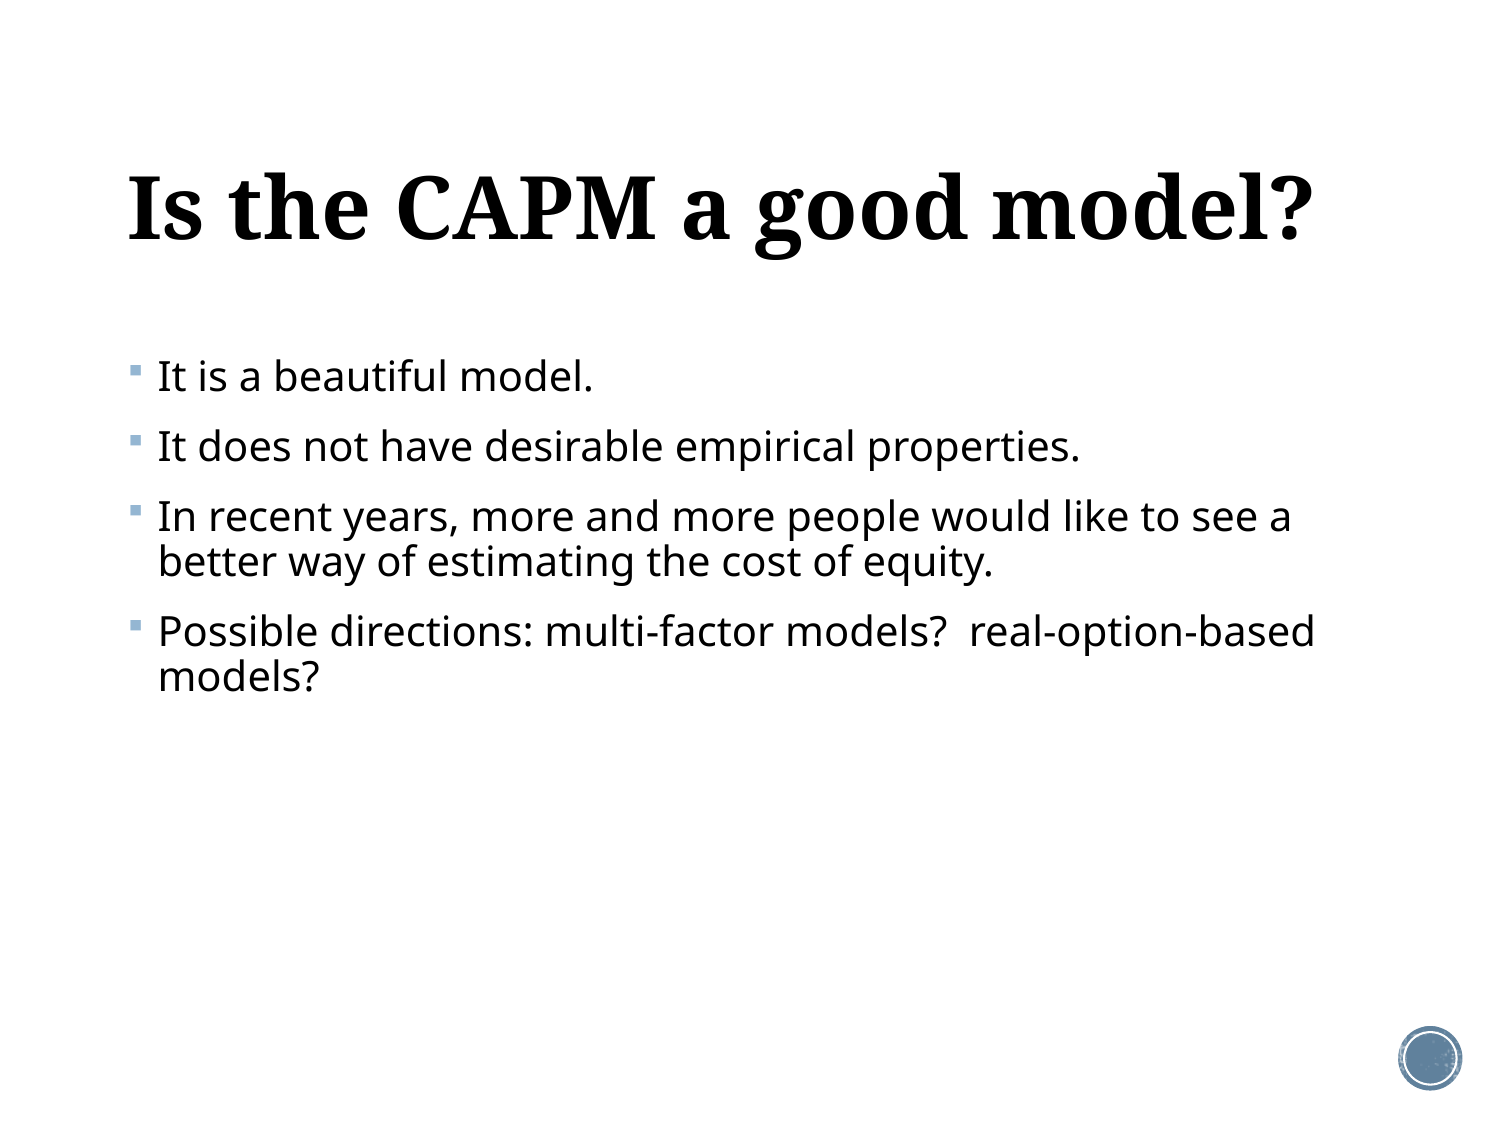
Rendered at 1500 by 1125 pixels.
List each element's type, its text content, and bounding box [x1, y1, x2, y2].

list It is a beautiful model. It does not have desirable empirical properties. In recent years, more and more people would like to see a better way of estimating the cost of equity. Possible directions: multi-factor models? real-option-based models? [112, 348, 1388, 1013]
title Is the CAPM a good model? [112, 79, 1388, 344]
